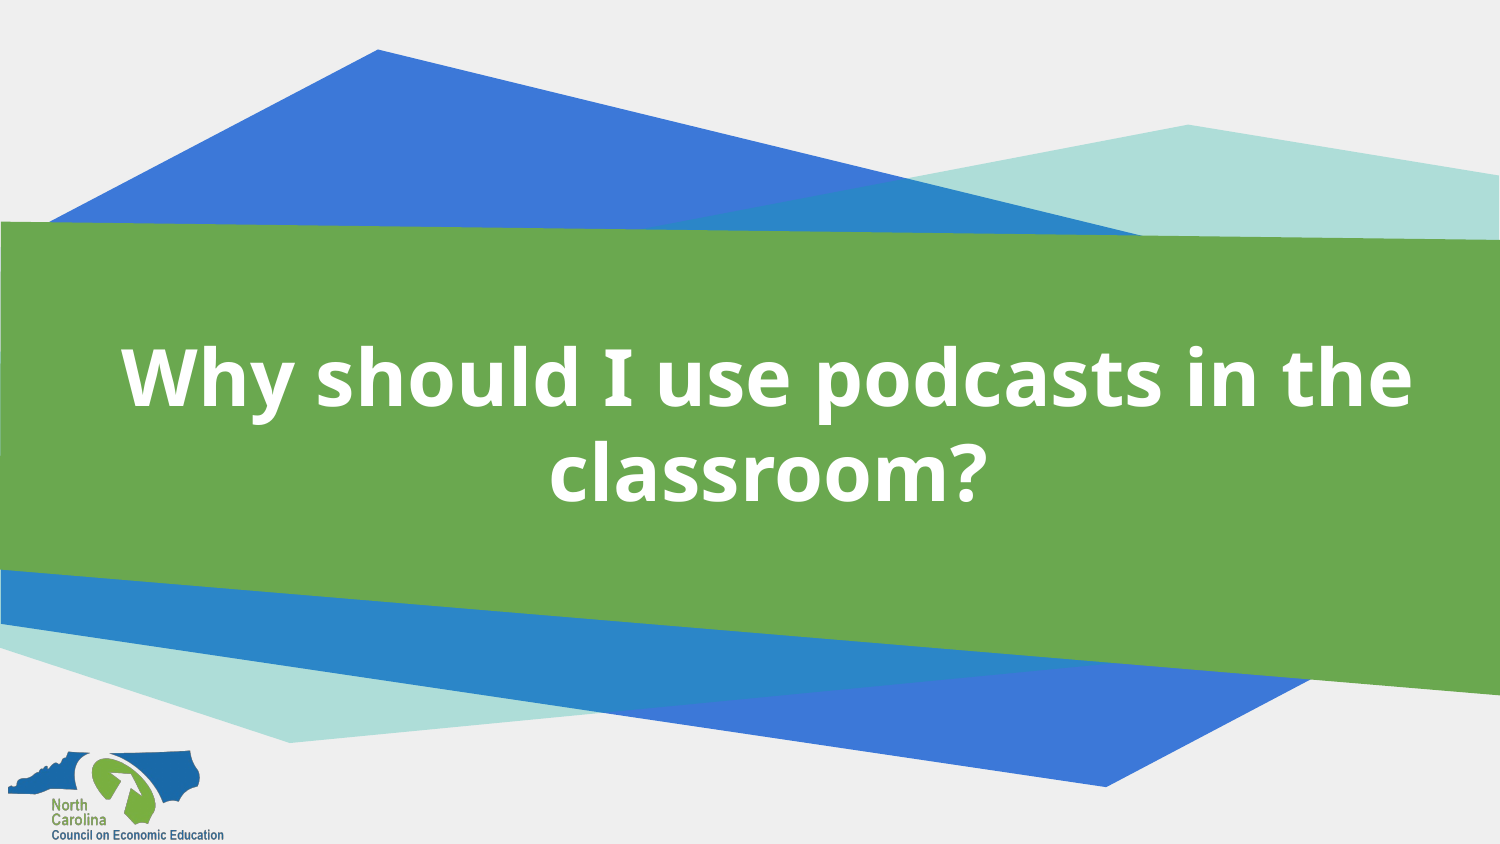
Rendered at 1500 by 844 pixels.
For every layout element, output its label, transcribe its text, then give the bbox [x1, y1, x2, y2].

picture [4, 746, 231, 844]
title Why should I use podcasts in the classroom? [72, 326, 1466, 517]
